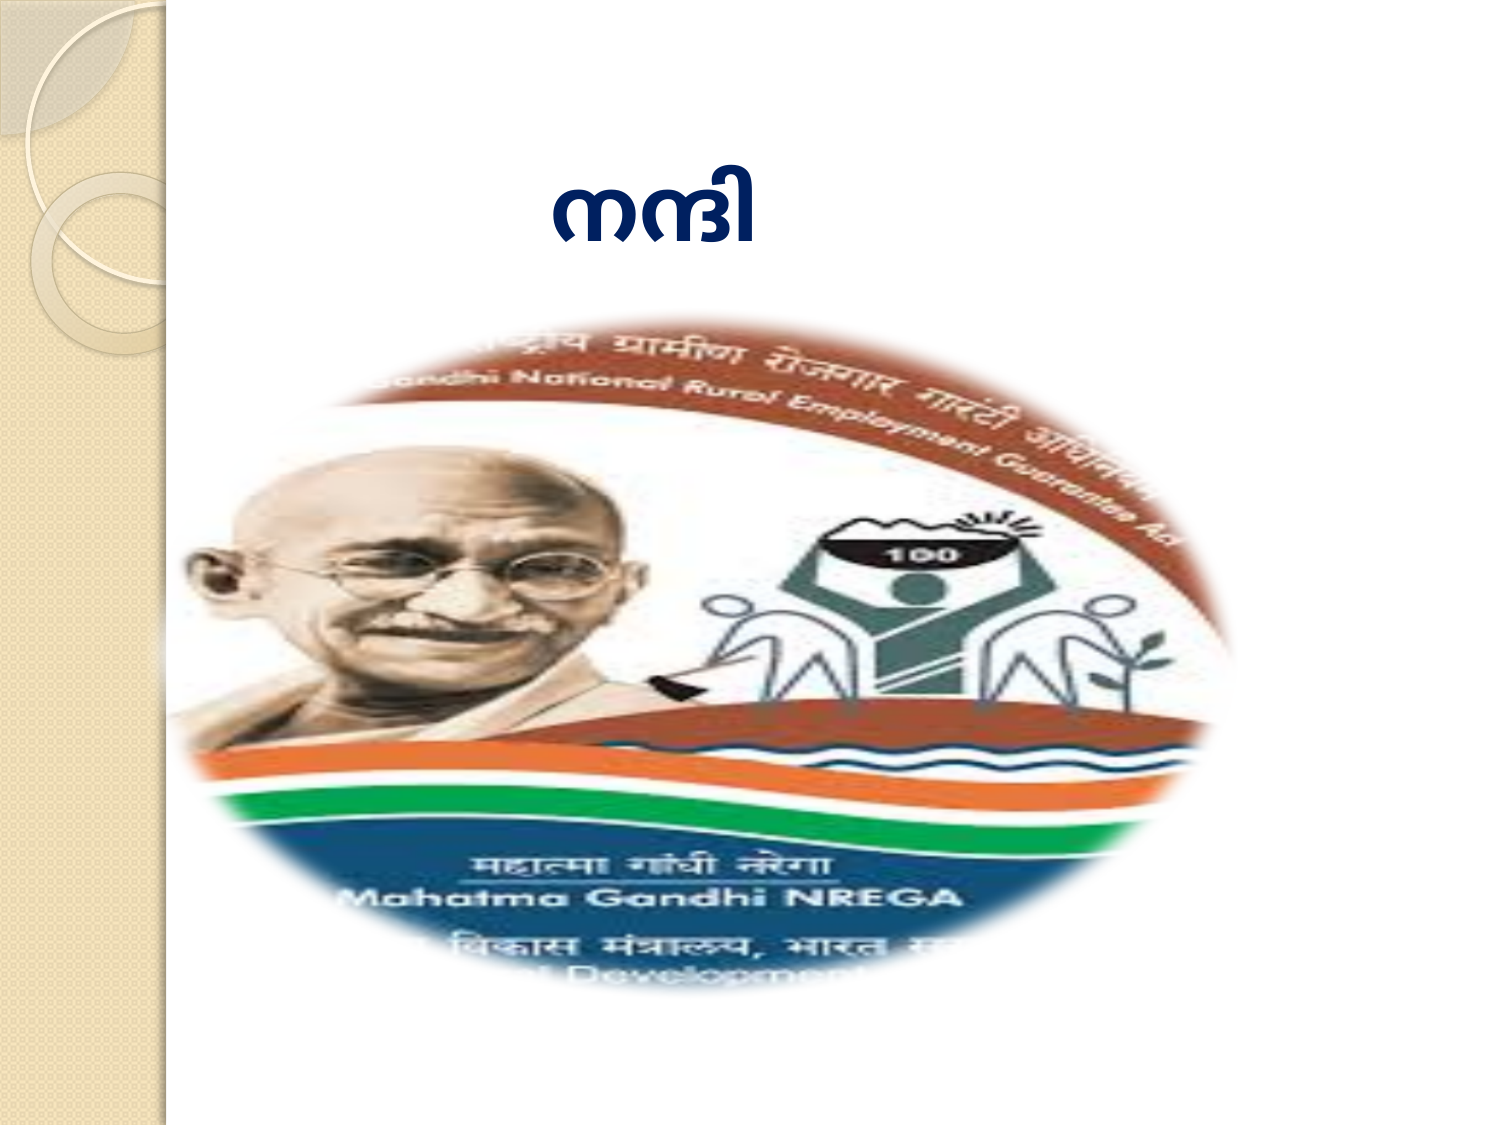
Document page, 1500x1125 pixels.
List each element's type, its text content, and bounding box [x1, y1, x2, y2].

picture [140, 307, 1240, 1001]
title നന്ദി [98, 128, 1140, 283]
